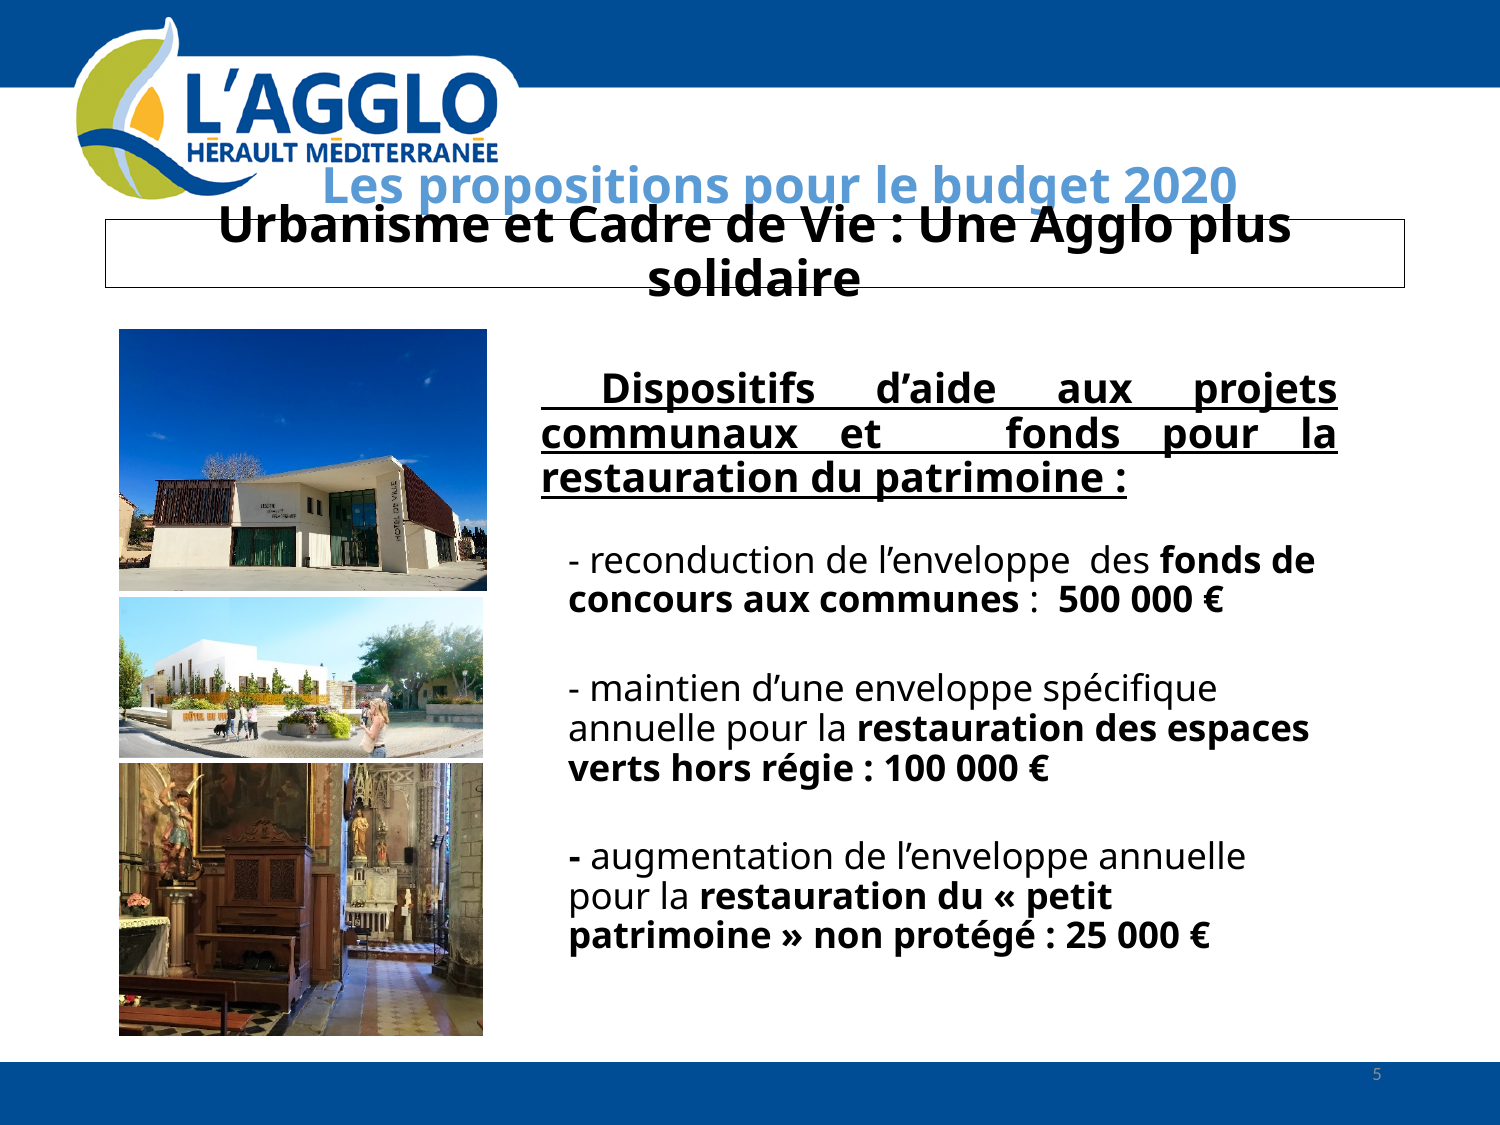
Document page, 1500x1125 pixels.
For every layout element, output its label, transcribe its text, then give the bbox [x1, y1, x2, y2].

text_box Dispositifs d’aide aux projets communaux et fonds pour la restauration du patrimoine : - reconduction de l’enveloppe des fonds de concours aux communes : 500 000 € - maintien d’une enveloppe spécifique annuelle pour la restauration des espaces verts hors régie : 100 000 € - augmentation de l’enveloppe annuelle pour la restauration du « petit patrimoine » non protégé : 25 000 € [525, 321, 1353, 1056]
slide_number 5 [1059, 1042, 1397, 1103]
text_box Les propositions pour le budget 2020 [143, 138, 1417, 236]
picture [0, 0, 1500, 1125]
title Urbanisme et Cadre de Vie : Une Agglo plus solidaire [105, 219, 1405, 288]
